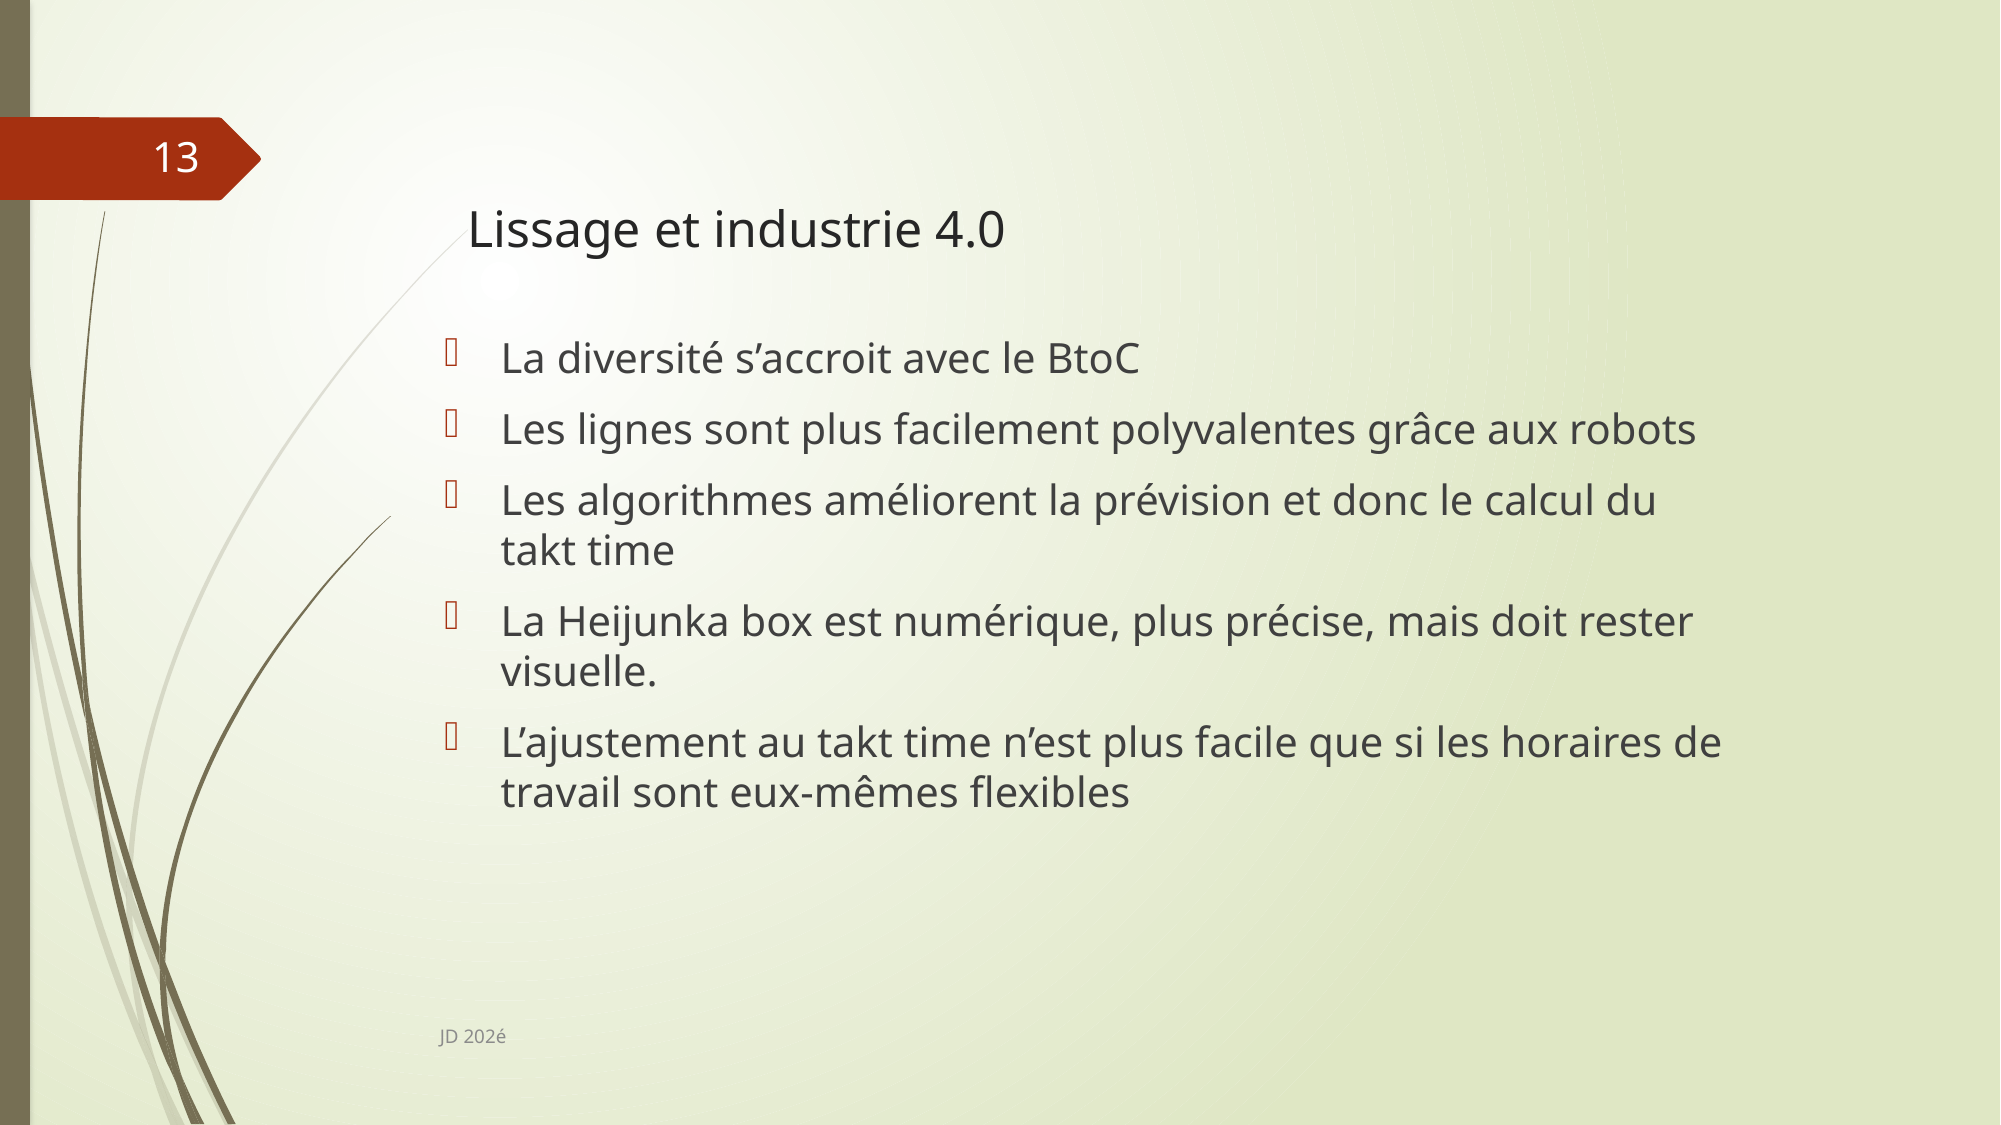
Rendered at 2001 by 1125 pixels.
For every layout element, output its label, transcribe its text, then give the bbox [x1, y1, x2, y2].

footer JD 202é [424, 1006, 1675, 1067]
slide_number 13 [87, 129, 216, 190]
title Lissage et industrie 4.0 [452, 190, 1380, 285]
text_box La diversité s’accroit avec le BtoC Les lignes sont plus facilement polyvalentes grâce aux robots Les algorithmes améliorent la prévision et donc le calcul du takt time La Heijunka box est numérique, plus précise, mais doit rester visuelle. L’ajustement au takt time n’est plus facile que si les horaires de travail sont eux-mêmes flexibles [432, 326, 1746, 900]
